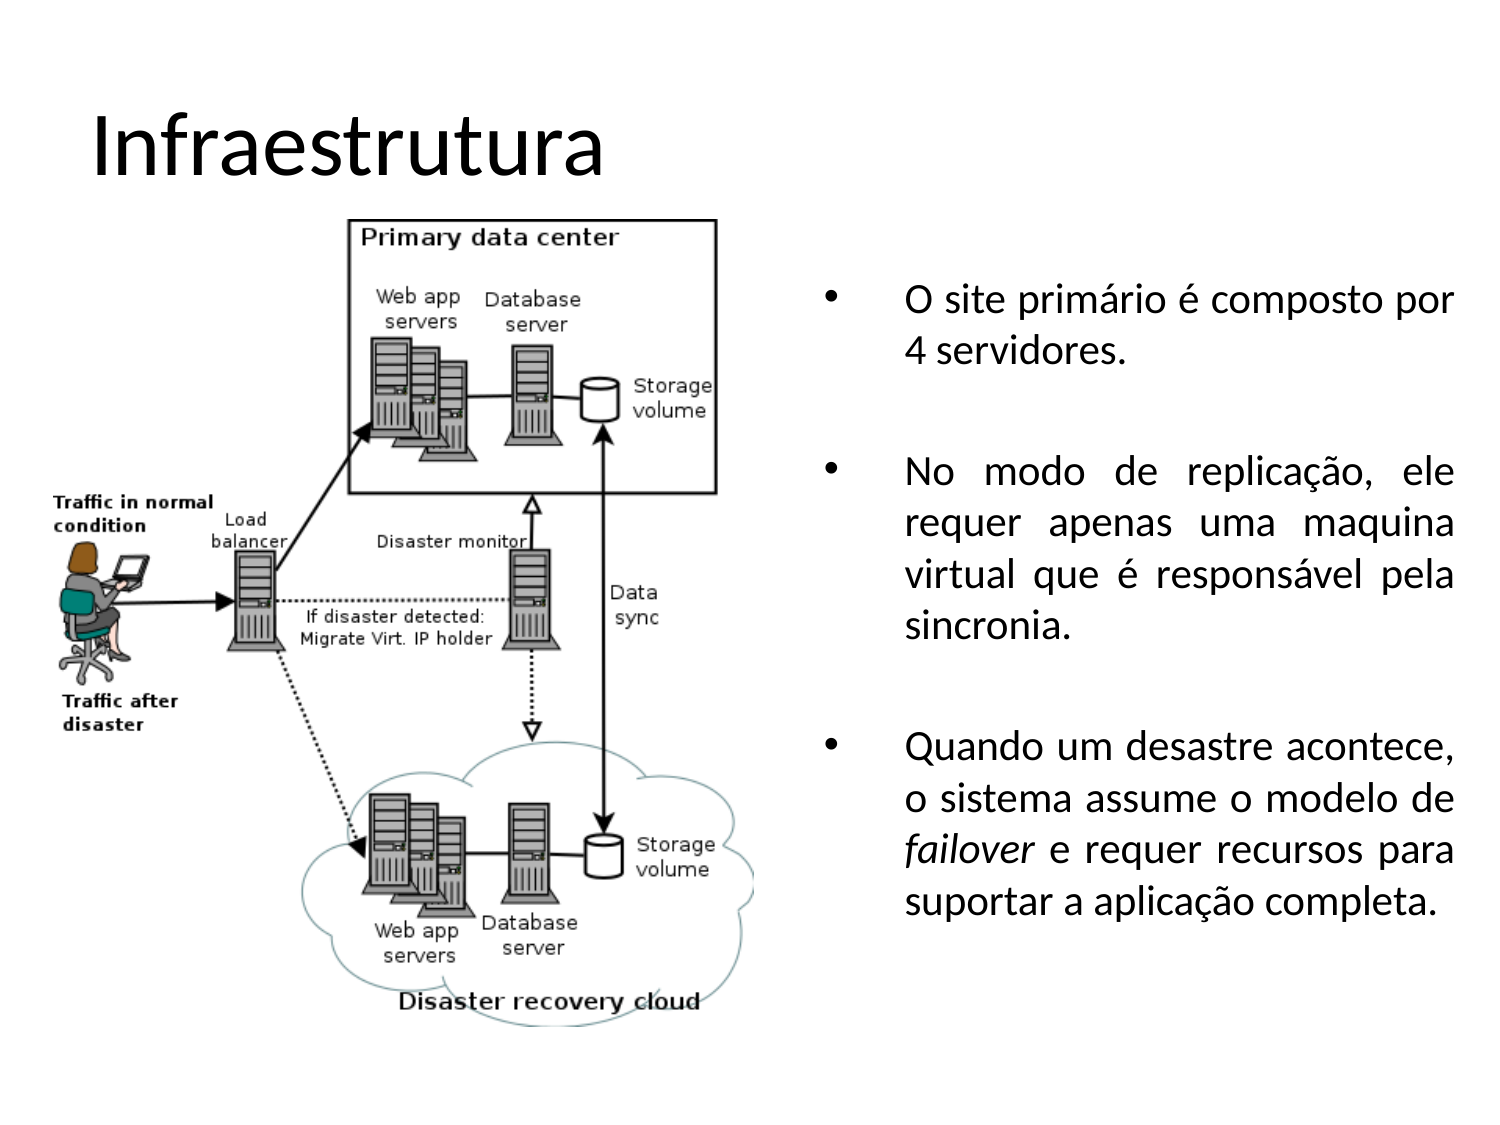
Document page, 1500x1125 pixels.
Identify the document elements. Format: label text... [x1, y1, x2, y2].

list O site primário é composto por 4 servidores. No modo de replicação, ele requer apenas uma maquina virtual que é responsável pela sincronia. Quando um desastre acontece, o sistema assume o modelo de failover e requer recursos para suportar a aplicação completa. [809, 262, 1471, 1005]
picture [52, 219, 754, 1027]
title Infraestrutura [75, 45, 1425, 233]
